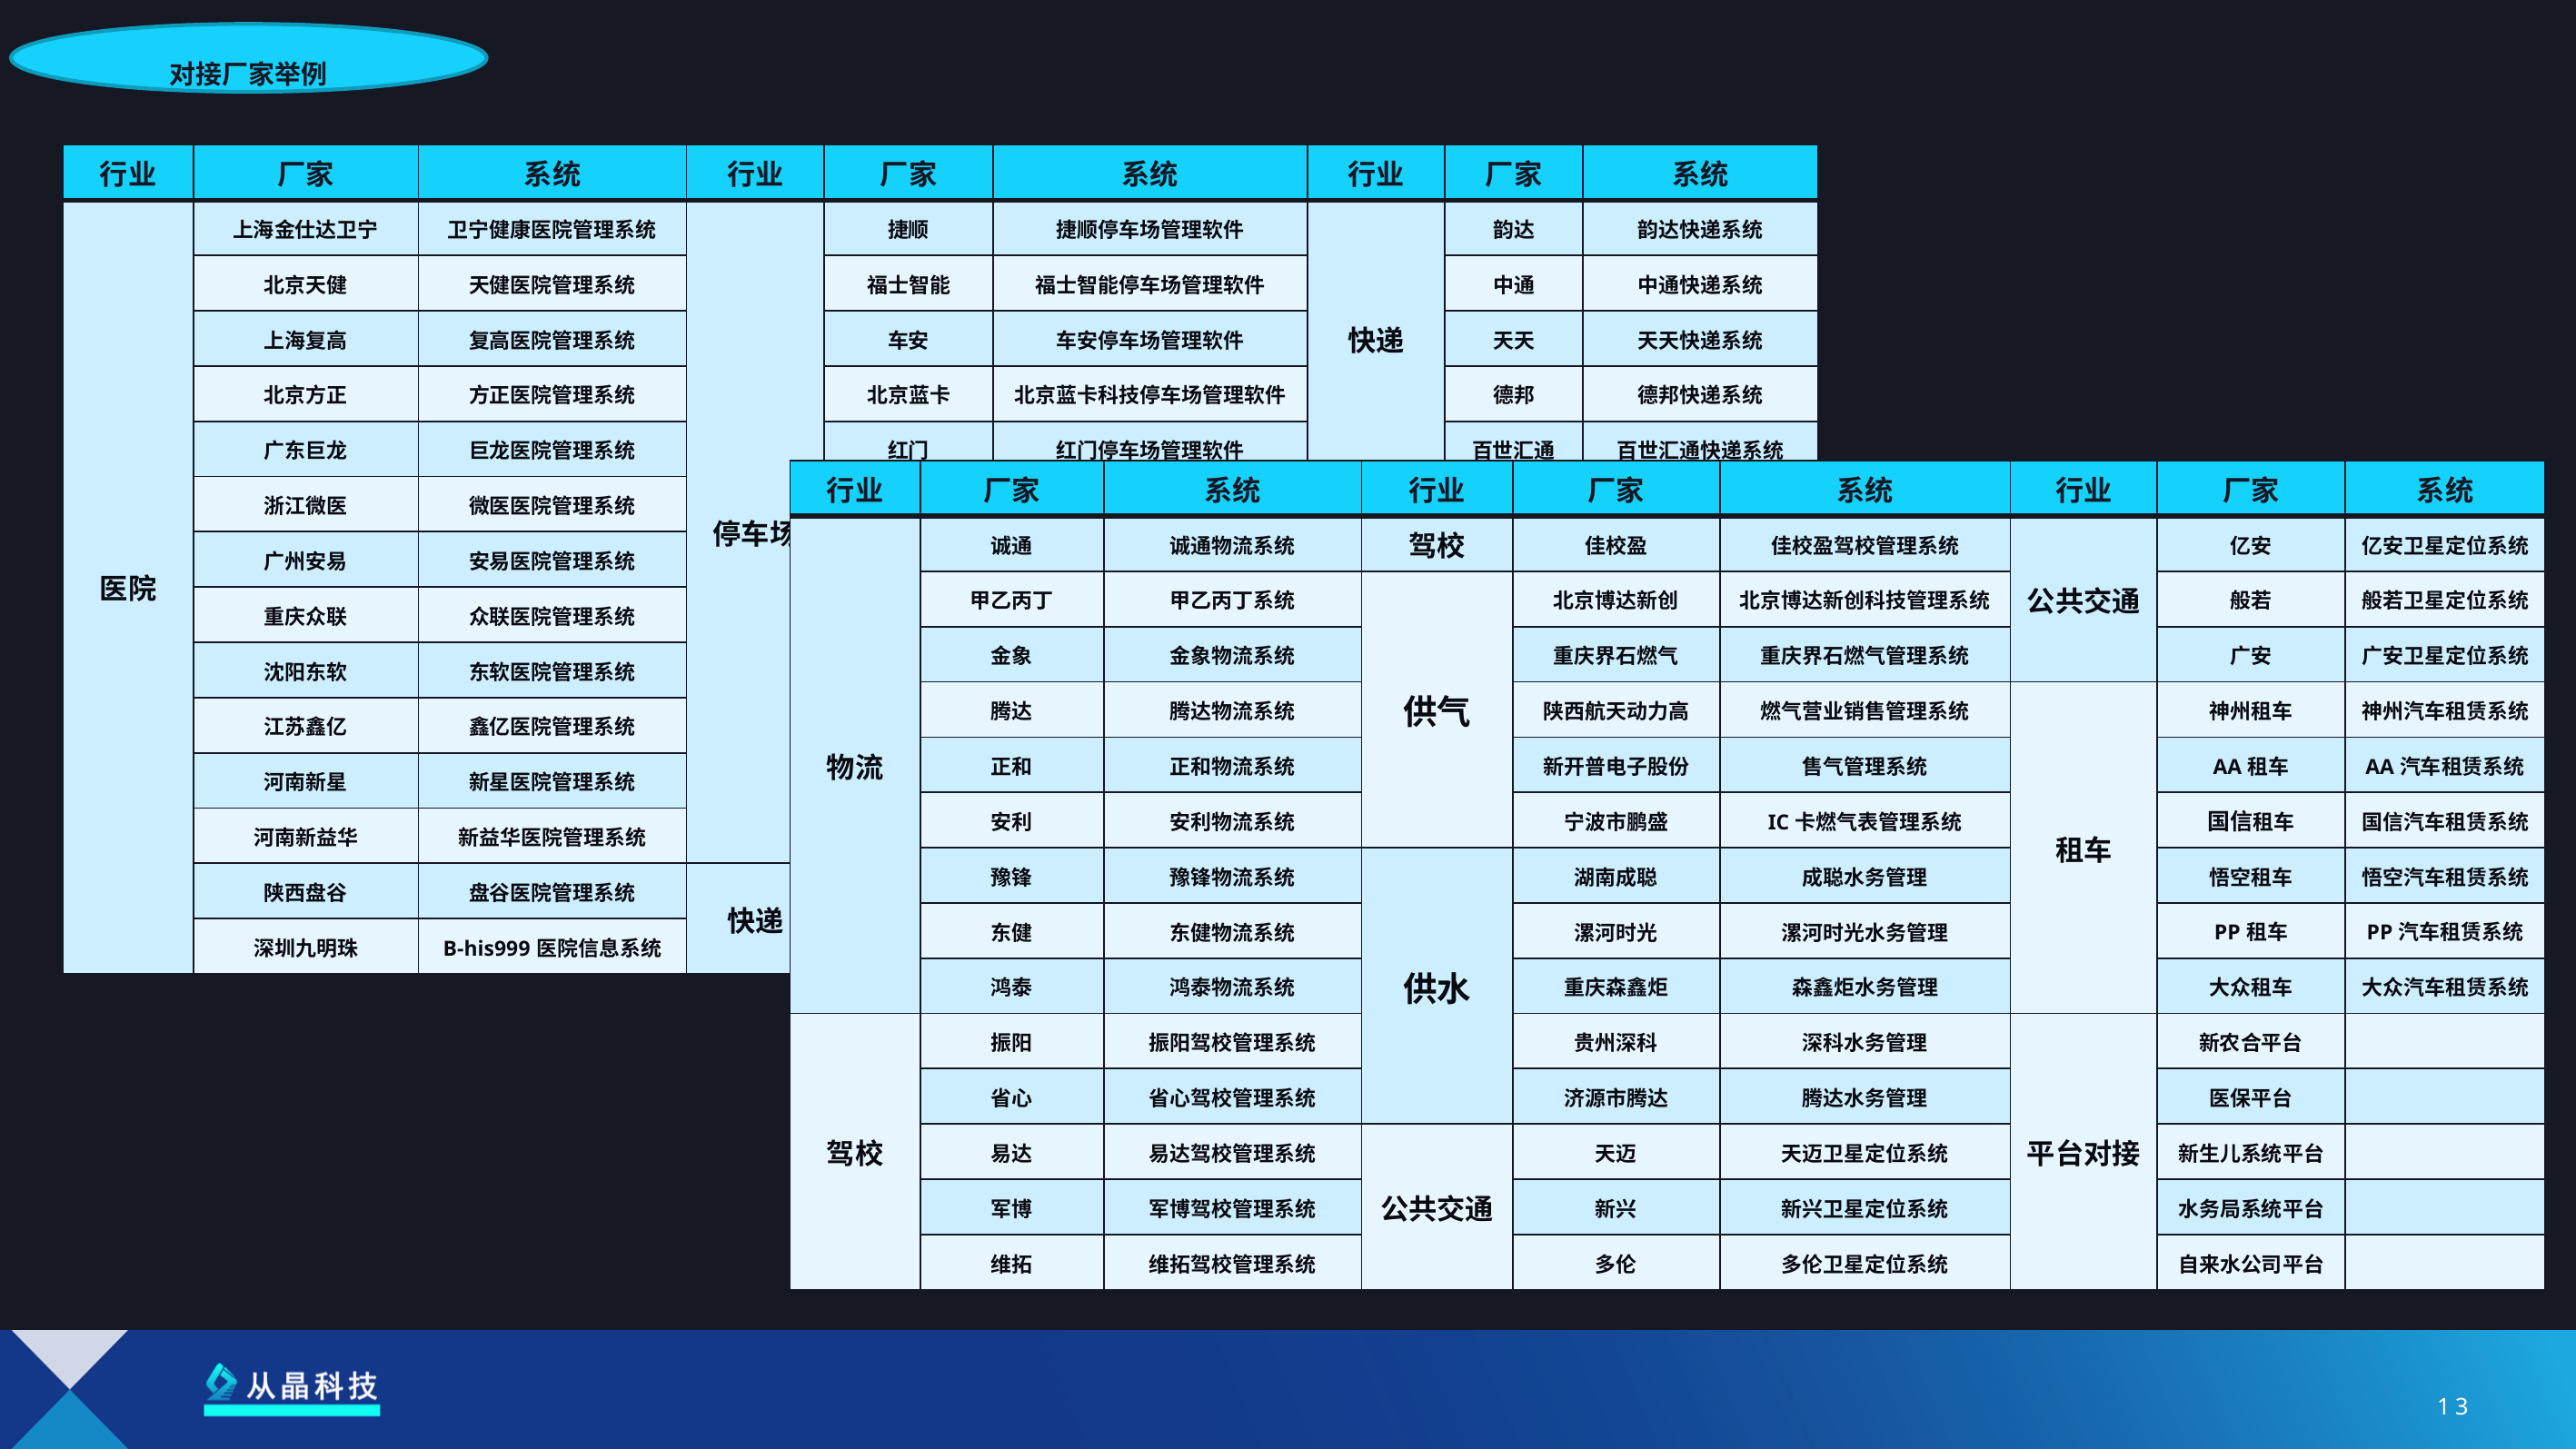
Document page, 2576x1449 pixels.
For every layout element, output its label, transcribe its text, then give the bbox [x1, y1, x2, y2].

table_cell 悟空租车 [2158, 849, 2344, 902]
table_cell 维拓驾校管理系统 [1105, 1236, 1361, 1289]
table_cell 上海复高 [194, 312, 418, 365]
table_cell 亿安卫星定位系统 [2346, 519, 2544, 571]
table_cell 广州安易 [194, 532, 418, 586]
table_cell 租车 [2011, 682, 2156, 1013]
table_cell 新兴卫星定位系统 [1721, 1180, 2010, 1234]
table_cell AA汽车租赁系统 [2346, 738, 2544, 791]
table_header 行业 [64, 145, 193, 198]
table_cell 陕西航天动力高 [1514, 682, 1719, 737]
table_cell 鸿泰 [921, 959, 1103, 1013]
table_cell 北京天健 [194, 256, 418, 310]
table_cell 安利物流系统 [1105, 793, 1361, 847]
table_cell 江苏鑫亿 [194, 699, 418, 752]
table_cell 正和物流系统 [1105, 738, 1361, 791]
table_cell 鸿泰物流系统 [1105, 959, 1361, 1013]
table_cell 鑫亿医院管理系统 [419, 699, 686, 752]
table_cell 陕西盘谷 [194, 864, 418, 918]
table_cell 易达 [921, 1125, 1103, 1178]
table_cell 北京博达新创科技管理系统 [1721, 572, 2010, 626]
table_cell 般若 [2158, 572, 2344, 626]
table_cell 金象物流系统 [1105, 628, 1361, 681]
table_header 行业 [1362, 461, 1512, 513]
table_cell 亿安 [2158, 519, 2344, 571]
table_cell 韵达 [1446, 203, 1582, 254]
table_cell 北京方正 [194, 367, 418, 421]
table_cell 振阳 [921, 1014, 1103, 1067]
table_cell 大众汽车租赁系统 [2346, 959, 2544, 1013]
table_cell 重庆森鑫炬 [1514, 959, 1719, 1013]
table_cell 维拓 [921, 1236, 1103, 1289]
table_cell 捷顺 [825, 203, 992, 254]
table_cell 公共交通 [1362, 1125, 1512, 1289]
table_cell 百世汇通 [1446, 422, 1582, 460]
table_header 厂家 [2158, 461, 2344, 513]
table_cell 神州汽车租赁系统 [2346, 682, 2544, 737]
table_header 行业 [1308, 145, 1444, 198]
table_cell 新益华医院管理系统 [419, 809, 686, 862]
table_cell 新兴 [1514, 1180, 1719, 1234]
table_cell 森鑫炬水务管理 [1721, 959, 2010, 1013]
table_cell 快递 [1308, 203, 1444, 460]
table_cell 燃气营业销售管理系统 [1721, 682, 2010, 737]
table_cell 驾校 [791, 1014, 920, 1289]
table_cell 医院 [64, 203, 193, 973]
table_cell 天天快递系统 [1584, 312, 1817, 365]
table_cell 车安停车场管理软件 [994, 312, 1307, 365]
table_cell 宁波市鹏盛 [1514, 793, 1719, 847]
table_cell 佳校盈 [1514, 519, 1719, 571]
table_cell 广安 [2158, 628, 2344, 681]
table_header 厂家 [921, 461, 1103, 513]
table_cell 甲乙丙丁 [921, 572, 1103, 626]
table_cell 福士智能停车场管理软件 [994, 256, 1307, 310]
table_cell 天迈卫星定位系统 [1721, 1125, 2010, 1178]
table_cell 北京博达新创 [1514, 572, 1719, 626]
table_cell 水务局系统平台 [2158, 1180, 2344, 1234]
table_cell 盘谷医院管理系统 [419, 864, 686, 918]
table_header 系统 [419, 145, 686, 198]
table_cell 自来水公司平台 [2158, 1236, 2344, 1289]
table_cell 般若卫星定位系统 [2346, 572, 2544, 626]
table_cell 易达驾校管理系统 [1105, 1125, 1361, 1178]
table_header 系统 [994, 145, 1307, 198]
table_cell 金象 [921, 628, 1103, 681]
table_cell 省心驾校管理系统 [1105, 1069, 1361, 1123]
table_cell 广东巨龙 [194, 422, 418, 476]
table_cell 豫锋物流系统 [1105, 849, 1361, 902]
table_header 厂家 [194, 145, 418, 198]
table_cell 重庆众联 [194, 588, 418, 641]
table_cell 河南新益华 [194, 809, 418, 862]
table_cell 多伦 [1514, 1236, 1719, 1289]
table_cell 国信汽车租赁系统 [2346, 793, 2544, 847]
table_cell 安易医院管理系统 [419, 532, 686, 586]
table_cell 天迈 [1514, 1125, 1719, 1178]
table_cell 医保平台 [2158, 1069, 2344, 1123]
table_cell 北京蓝卡科技停车场管理软件 [994, 367, 1307, 421]
table_cell 神州租车 [2158, 682, 2344, 737]
table_cell [2346, 1125, 2544, 1178]
table_cell 卫宁健康医院管理系统 [419, 203, 686, 254]
table_cell 振阳驾校管理系统 [1105, 1014, 1361, 1067]
table_cell 供气 [1362, 572, 1512, 847]
table_cell 平台对接 [2011, 1014, 2156, 1289]
table_cell 广安卫星定位系统 [2346, 628, 2544, 681]
slide_number 13 [2406, 1385, 2500, 1431]
table_cell 新农合平台 [2158, 1014, 2344, 1067]
table_cell 佳校盈驾校管理系统 [1721, 519, 2010, 571]
table_cell 方正医院管理系统 [419, 367, 686, 421]
table_cell 东软医院管理系统 [419, 643, 686, 697]
table_cell 贵州深科 [1514, 1014, 1719, 1067]
table_header 厂家 [1514, 461, 1719, 513]
table_header 行业 [687, 145, 823, 198]
table_cell 漯河时光水务管理 [1721, 904, 2010, 958]
table_cell 快递 [687, 864, 790, 973]
table_cell 物流 [791, 519, 920, 1013]
table_cell 红门停车场管理软件 [994, 422, 1307, 460]
table_cell 天天 [1446, 312, 1582, 365]
table_header 系统 [2346, 461, 2544, 513]
table_cell 腾达水务管理 [1721, 1069, 2010, 1123]
table_cell 甲乙丙丁系统 [1105, 572, 1361, 626]
table_cell 安利 [921, 793, 1103, 847]
table_cell 韵达快递系统 [1584, 203, 1817, 254]
table_cell 悟空汽车租赁系统 [2346, 849, 2544, 902]
table_cell PP租车 [2158, 904, 2344, 958]
table_cell [2346, 1014, 2544, 1067]
table_cell 沈阳东软 [194, 643, 418, 697]
table_cell 红门 [825, 422, 992, 460]
table_cell 德邦 [1446, 367, 1582, 421]
table_cell 国信租车 [2158, 793, 2344, 847]
text_box 对接厂家举例 [9, 22, 489, 94]
table_cell 中通快递系统 [1584, 256, 1817, 310]
table_cell 微医医院管理系统 [419, 477, 686, 531]
table_cell 腾达物流系统 [1105, 682, 1361, 737]
table_cell 军博驾校管理系统 [1105, 1180, 1361, 1234]
table_cell 深科水务管理 [1721, 1014, 2010, 1067]
table_cell 众联医院管理系统 [419, 588, 686, 641]
table_cell 捷顺停车场管理软件 [994, 203, 1307, 254]
table_cell 漯河时光 [1514, 904, 1719, 958]
table_cell 售气管理系统 [1721, 738, 2010, 791]
table_cell IC卡燃气表管理系统 [1721, 793, 2010, 847]
table_cell 车安 [825, 312, 992, 365]
table_cell 成聪水务管理 [1721, 849, 2010, 902]
table_cell 东健物流系统 [1105, 904, 1361, 958]
table_cell 军博 [921, 1180, 1103, 1234]
table_cell 中通 [1446, 256, 1582, 310]
table_cell 重庆界石燃气管理系统 [1721, 628, 2010, 681]
table_cell 巨龙医院管理系统 [419, 422, 686, 476]
table_cell 大众租车 [2158, 959, 2344, 1013]
table_header 系统 [1721, 461, 2010, 513]
table_cell 省心 [921, 1069, 1103, 1123]
table_cell B-his999医院信息系统 [419, 919, 686, 973]
table_header 系统 [1105, 461, 1361, 513]
table_header 行业 [791, 461, 920, 513]
table_header 厂家 [1446, 145, 1582, 198]
table_cell 诚通物流系统 [1105, 519, 1361, 571]
table_cell 上海金仕达卫宁 [194, 203, 418, 254]
table_cell 北京蓝卡 [825, 367, 992, 421]
table_cell 诚通 [921, 519, 1103, 571]
table_cell PP汽车租赁系统 [2346, 904, 2544, 958]
table_cell [2346, 1236, 2544, 1289]
table_cell 湖南成聪 [1514, 849, 1719, 902]
table_cell 复高医院管理系统 [419, 312, 686, 365]
table_cell 河南新星 [194, 754, 418, 808]
table_cell [2346, 1180, 2544, 1234]
table_cell 天健医院管理系统 [419, 256, 686, 310]
table_cell 济源市腾达 [1514, 1069, 1719, 1123]
table_cell 公共交通 [2011, 519, 2156, 681]
table_cell 新星医院管理系统 [419, 754, 686, 808]
table_cell 正和 [921, 738, 1103, 791]
table_cell 重庆界石燃气 [1514, 628, 1719, 681]
table_cell 百世汇通快递系统 [1584, 422, 1817, 460]
table_header 行业 [2011, 461, 2156, 513]
table_cell 东健 [921, 904, 1103, 958]
picture [0, 1330, 2576, 1449]
table_cell 德邦快递系统 [1584, 367, 1817, 421]
table_cell 新开普电子股份 [1514, 738, 1719, 791]
table_cell 新生儿系统平台 [2158, 1125, 2344, 1178]
table_cell 深圳九明珠 [194, 919, 418, 973]
table_cell 腾达 [921, 682, 1103, 737]
table_cell 福士智能 [825, 256, 992, 310]
table_cell 浙江微医 [194, 477, 418, 531]
table_header 系统 [1584, 145, 1817, 198]
table_cell 驾校 [1362, 519, 1512, 571]
table_cell AA租车 [2158, 738, 2344, 791]
table_header 厂家 [825, 145, 992, 198]
table_cell 供水 [1362, 849, 1512, 1123]
table_cell 停车场 [687, 203, 823, 862]
table_cell [2346, 1069, 2544, 1123]
table_cell 豫锋 [921, 849, 1103, 902]
table_cell 多伦卫星定位系统 [1721, 1236, 2010, 1289]
